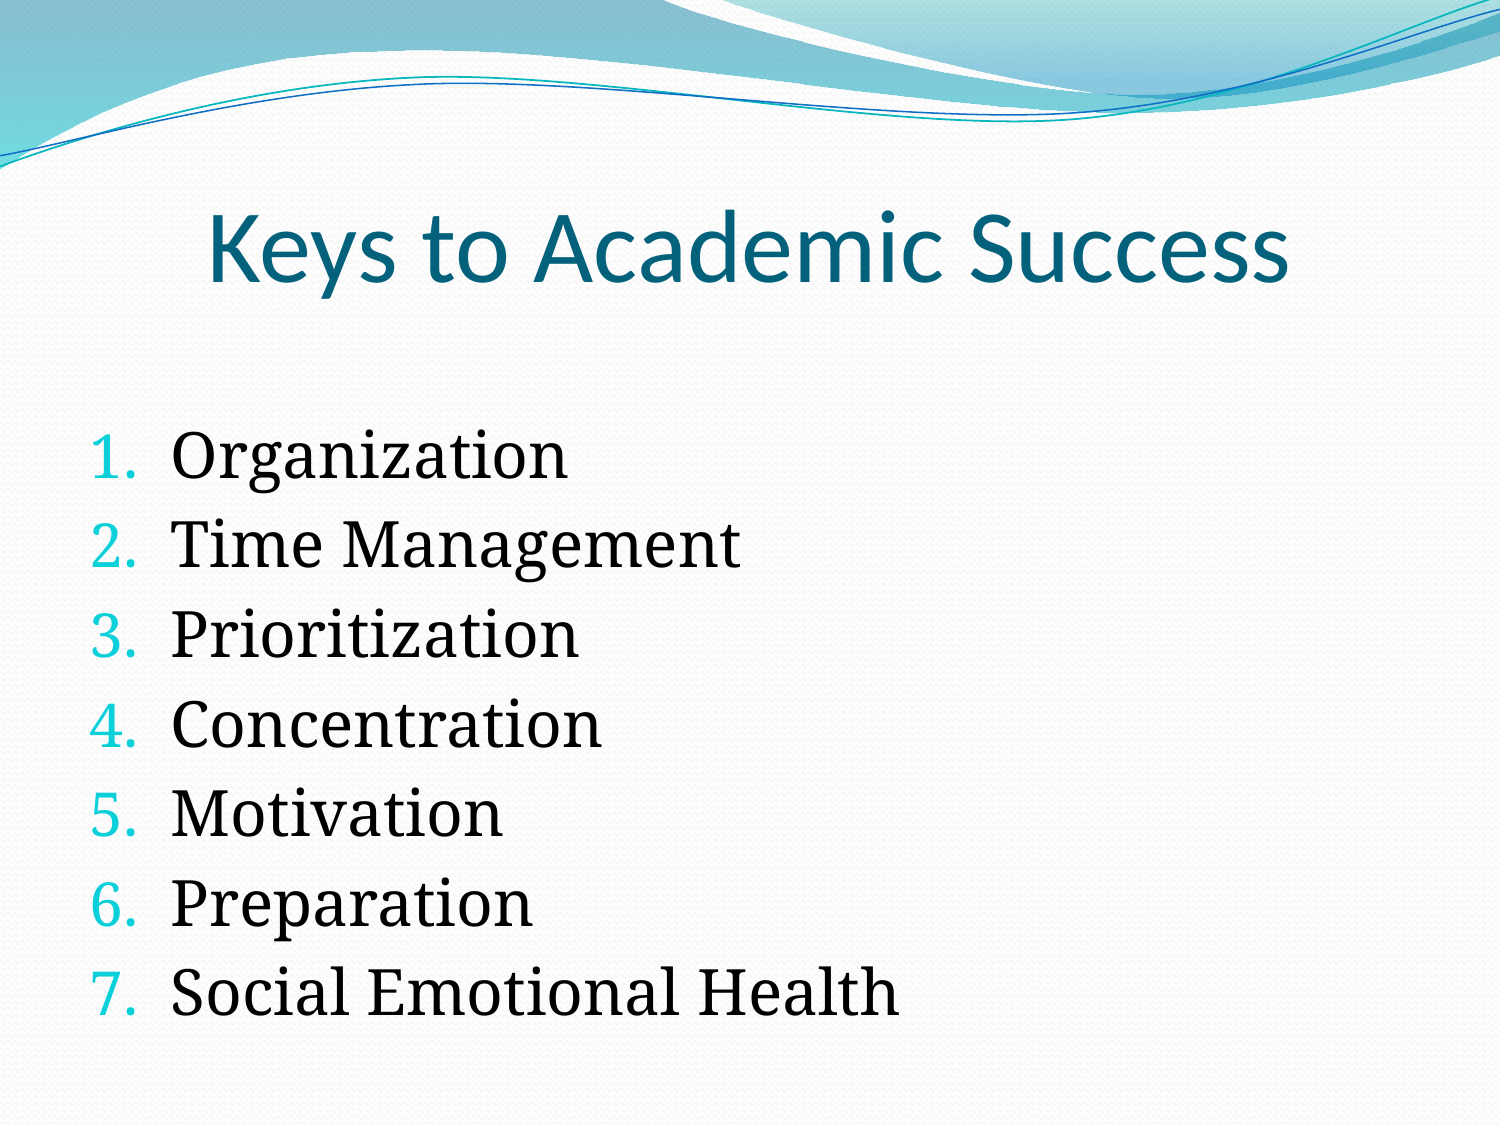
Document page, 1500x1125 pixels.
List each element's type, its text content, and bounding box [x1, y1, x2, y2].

title Keys to Academic Success [75, 115, 1425, 303]
list Organization Time Management Prioritization Concentration Motivation Preparation Social Emotional Health [75, 317, 1425, 1038]
